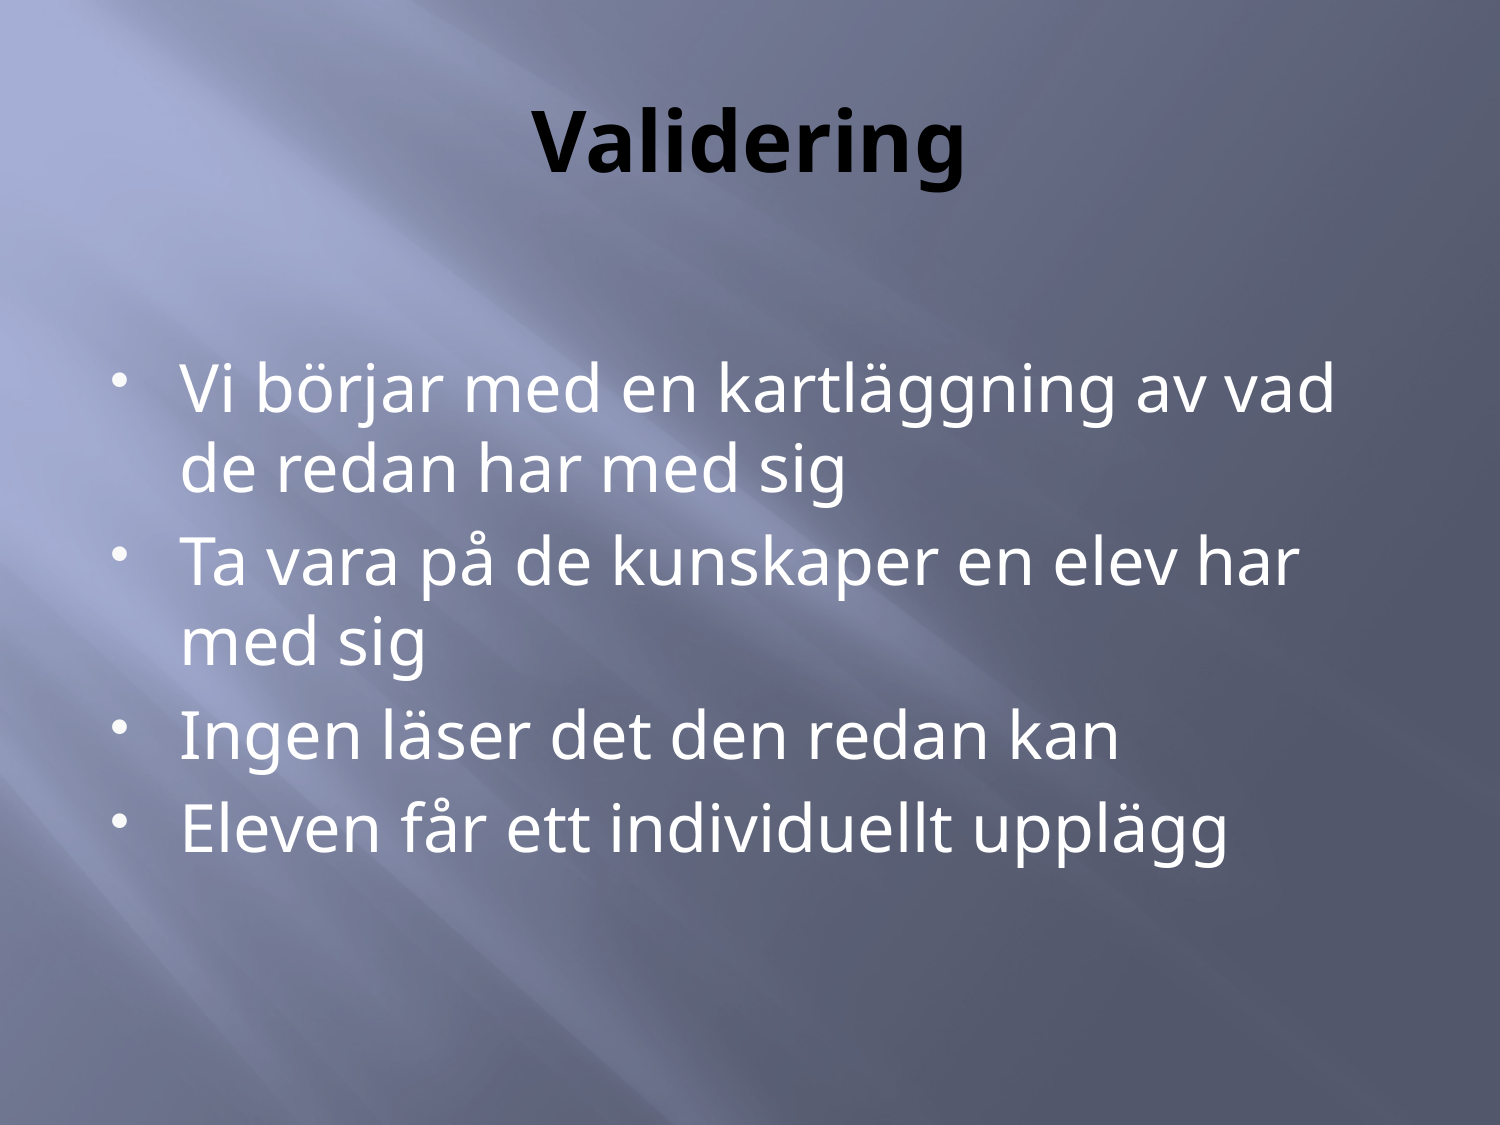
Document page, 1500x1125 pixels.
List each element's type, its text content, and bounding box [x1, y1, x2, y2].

title Validering [75, 45, 1425, 233]
list Vi börjar med en kartläggning av vad de redan har med sig Ta vara på de kunskaper en elev har med sig Ingen läser det den redan kan Eleven får ett individuellt upplägg [75, 338, 1425, 1035]
